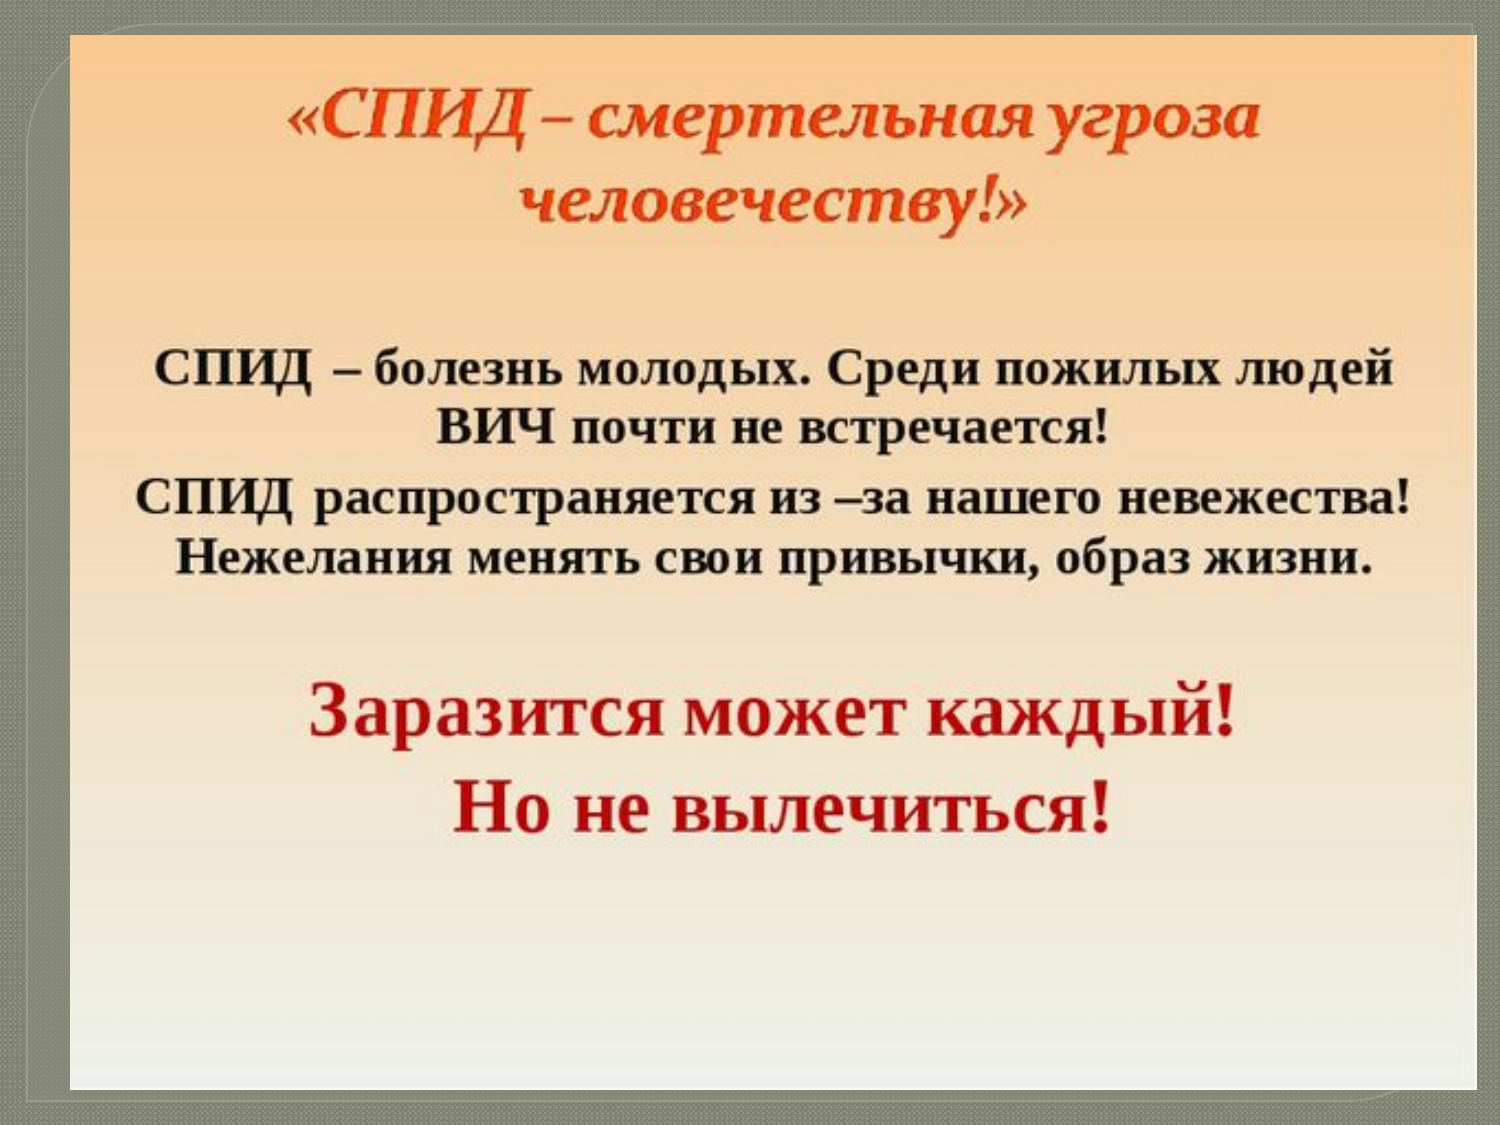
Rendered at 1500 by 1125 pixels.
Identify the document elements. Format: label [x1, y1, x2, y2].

list [70, 34, 1477, 1091]
